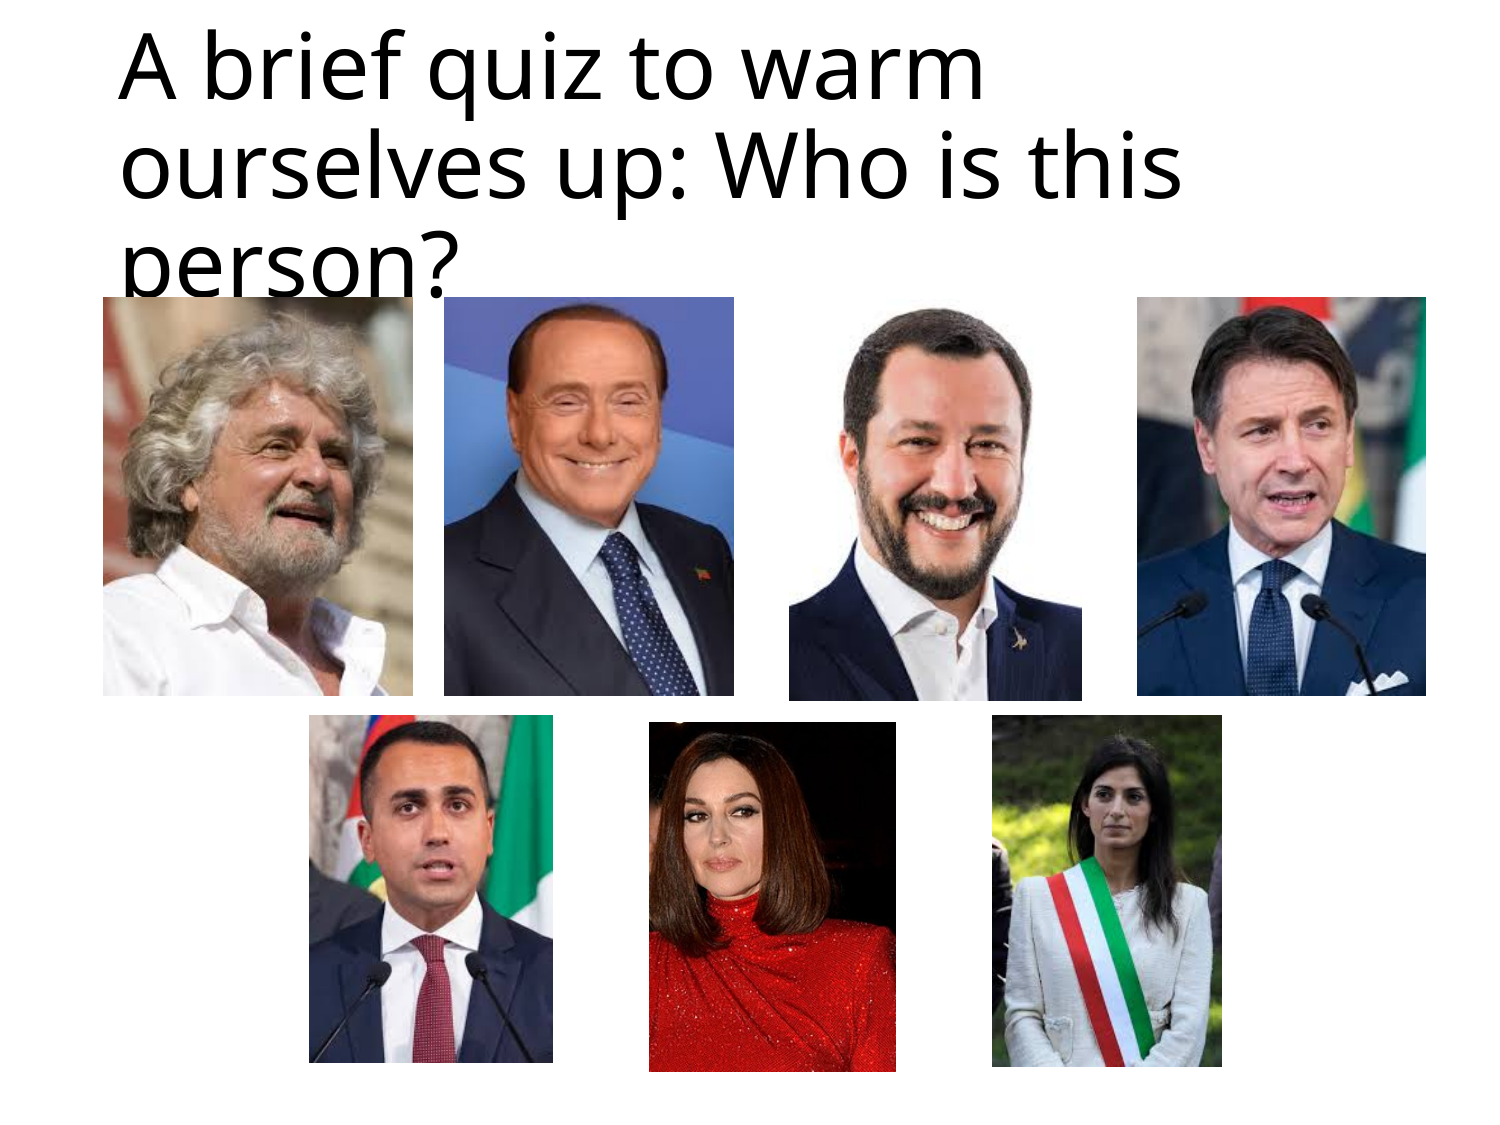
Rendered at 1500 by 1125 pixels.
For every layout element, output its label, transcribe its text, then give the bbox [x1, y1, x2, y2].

picture [649, 722, 896, 1072]
picture [309, 715, 553, 1063]
picture [1137, 297, 1426, 696]
picture [103, 297, 413, 696]
picture [992, 715, 1222, 1067]
title A brief quiz to warm ourselves up: Who is this person? [103, 59, 1397, 278]
picture [789, 299, 1082, 701]
picture [444, 297, 734, 696]
